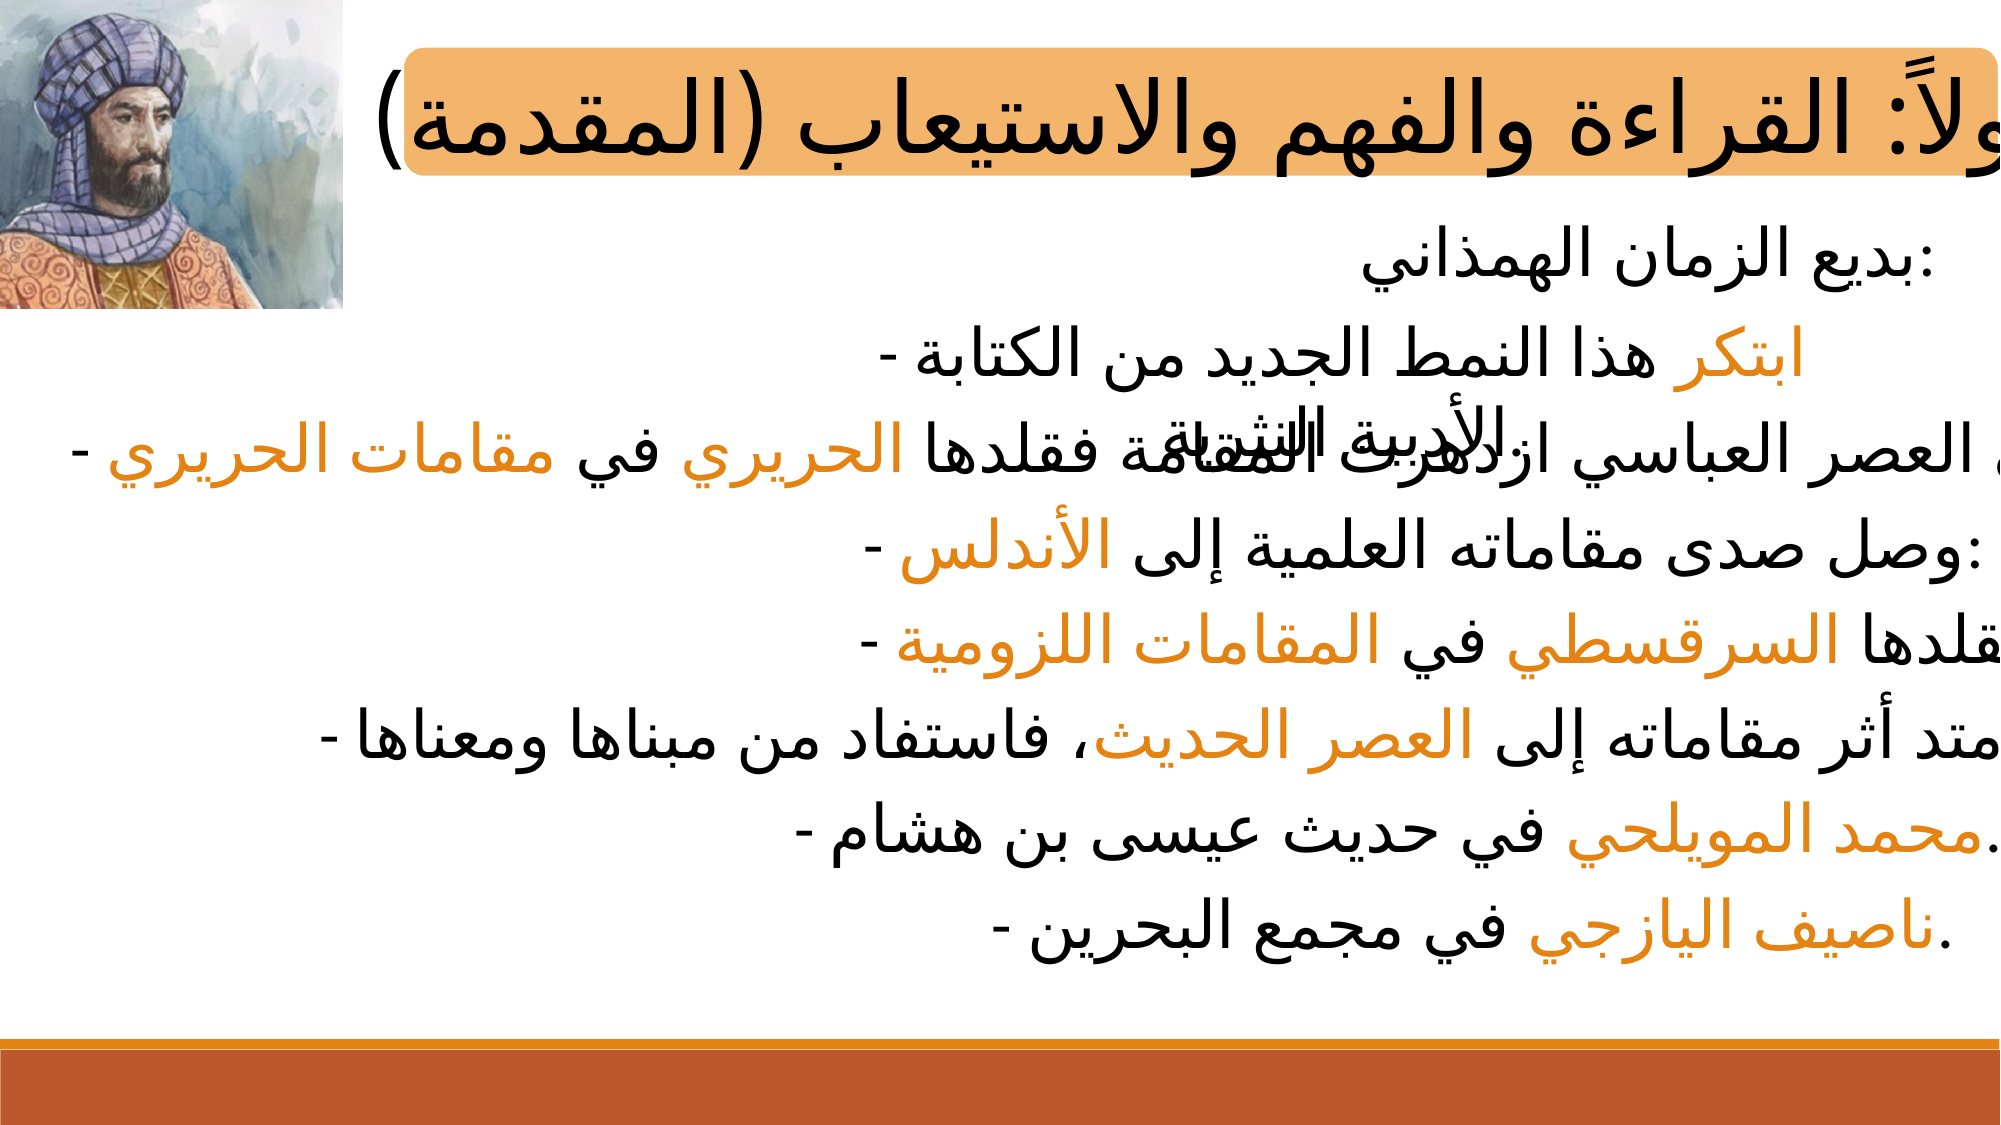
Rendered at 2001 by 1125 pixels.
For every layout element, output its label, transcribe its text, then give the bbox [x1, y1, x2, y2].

text_box - محمد المويلحي في حديث عيسى بن هشام. [779, 778, 2000, 874]
text_box - ناصيف اليازجي في مجمع البحرين. [976, 874, 1970, 970]
text_box - فقلدها السرقسطي في المقامات اللزومية. [844, 589, 2000, 684]
text_box - وصل صدى مقاماته العلمية إلى الأندلس: [848, 494, 1999, 589]
text_box - في العصر العباسي ازدهرت المقامة فقلدها الحريري في مقامات الحريري. [55, 397, 2000, 493]
text_box بديع الزمان الهمذاني: [1344, 202, 1951, 298]
text_box أولاً: القراءة والفهم والاستيعاب (المقدمة) [357, 45, 2000, 181]
text_box - ابتكر هذا النمط الجديد من الكتابة الأدبية النثرية. [794, 302, 1892, 397]
text_box - امتد أثر مقاماته إلى العصر الحديث، فاستفاد من مبناها ومعناها: [304, 684, 2000, 780]
picture [0, 0, 343, 310]
